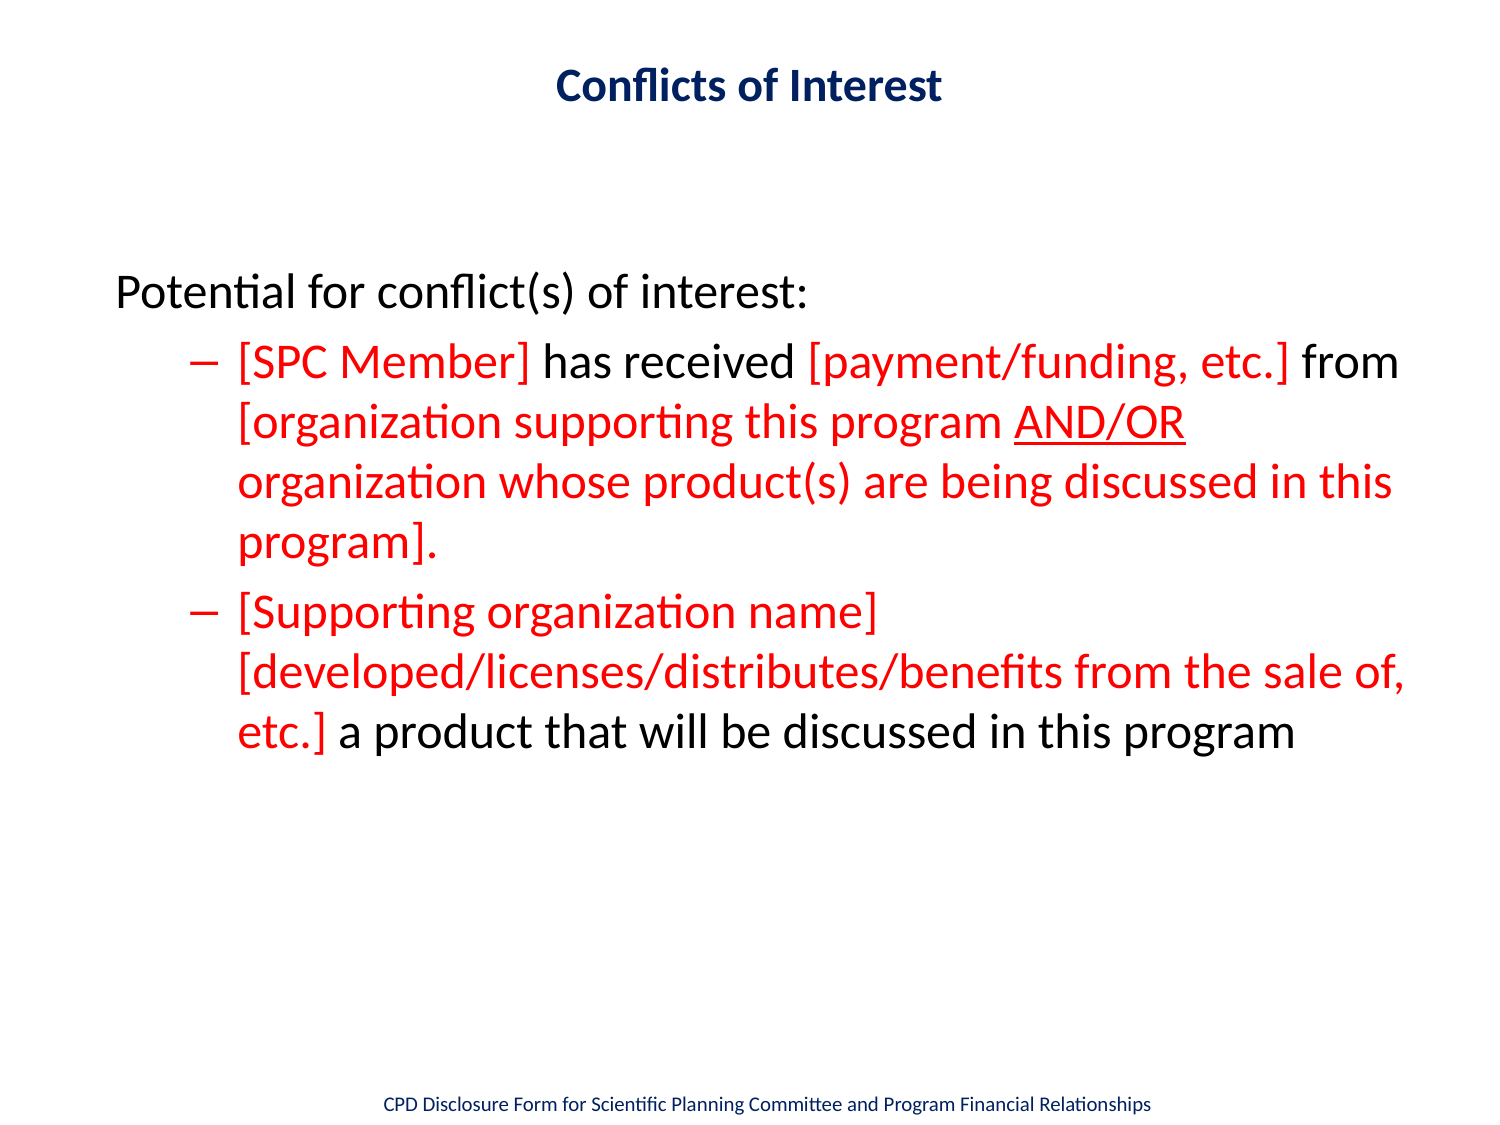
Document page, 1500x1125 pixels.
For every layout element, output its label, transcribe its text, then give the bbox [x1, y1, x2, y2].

text_box CPD Disclosure Form for Scientific Planning Committee and Program Financial Relationships [17, 1083, 1500, 1123]
title Conflicts of Interest [75, 45, 1425, 121]
list Potential for conflict(s) of interest: [SPC Member] has received [payment/funding, etc.] from [organization supporting this program AND/OR organization whose product(s) are being discussed in this program]. [Supporting organization name] [developed/licenses/distributes/benefits from the sale of, etc.] a product that will be discussed in this program [100, 191, 1451, 934]
